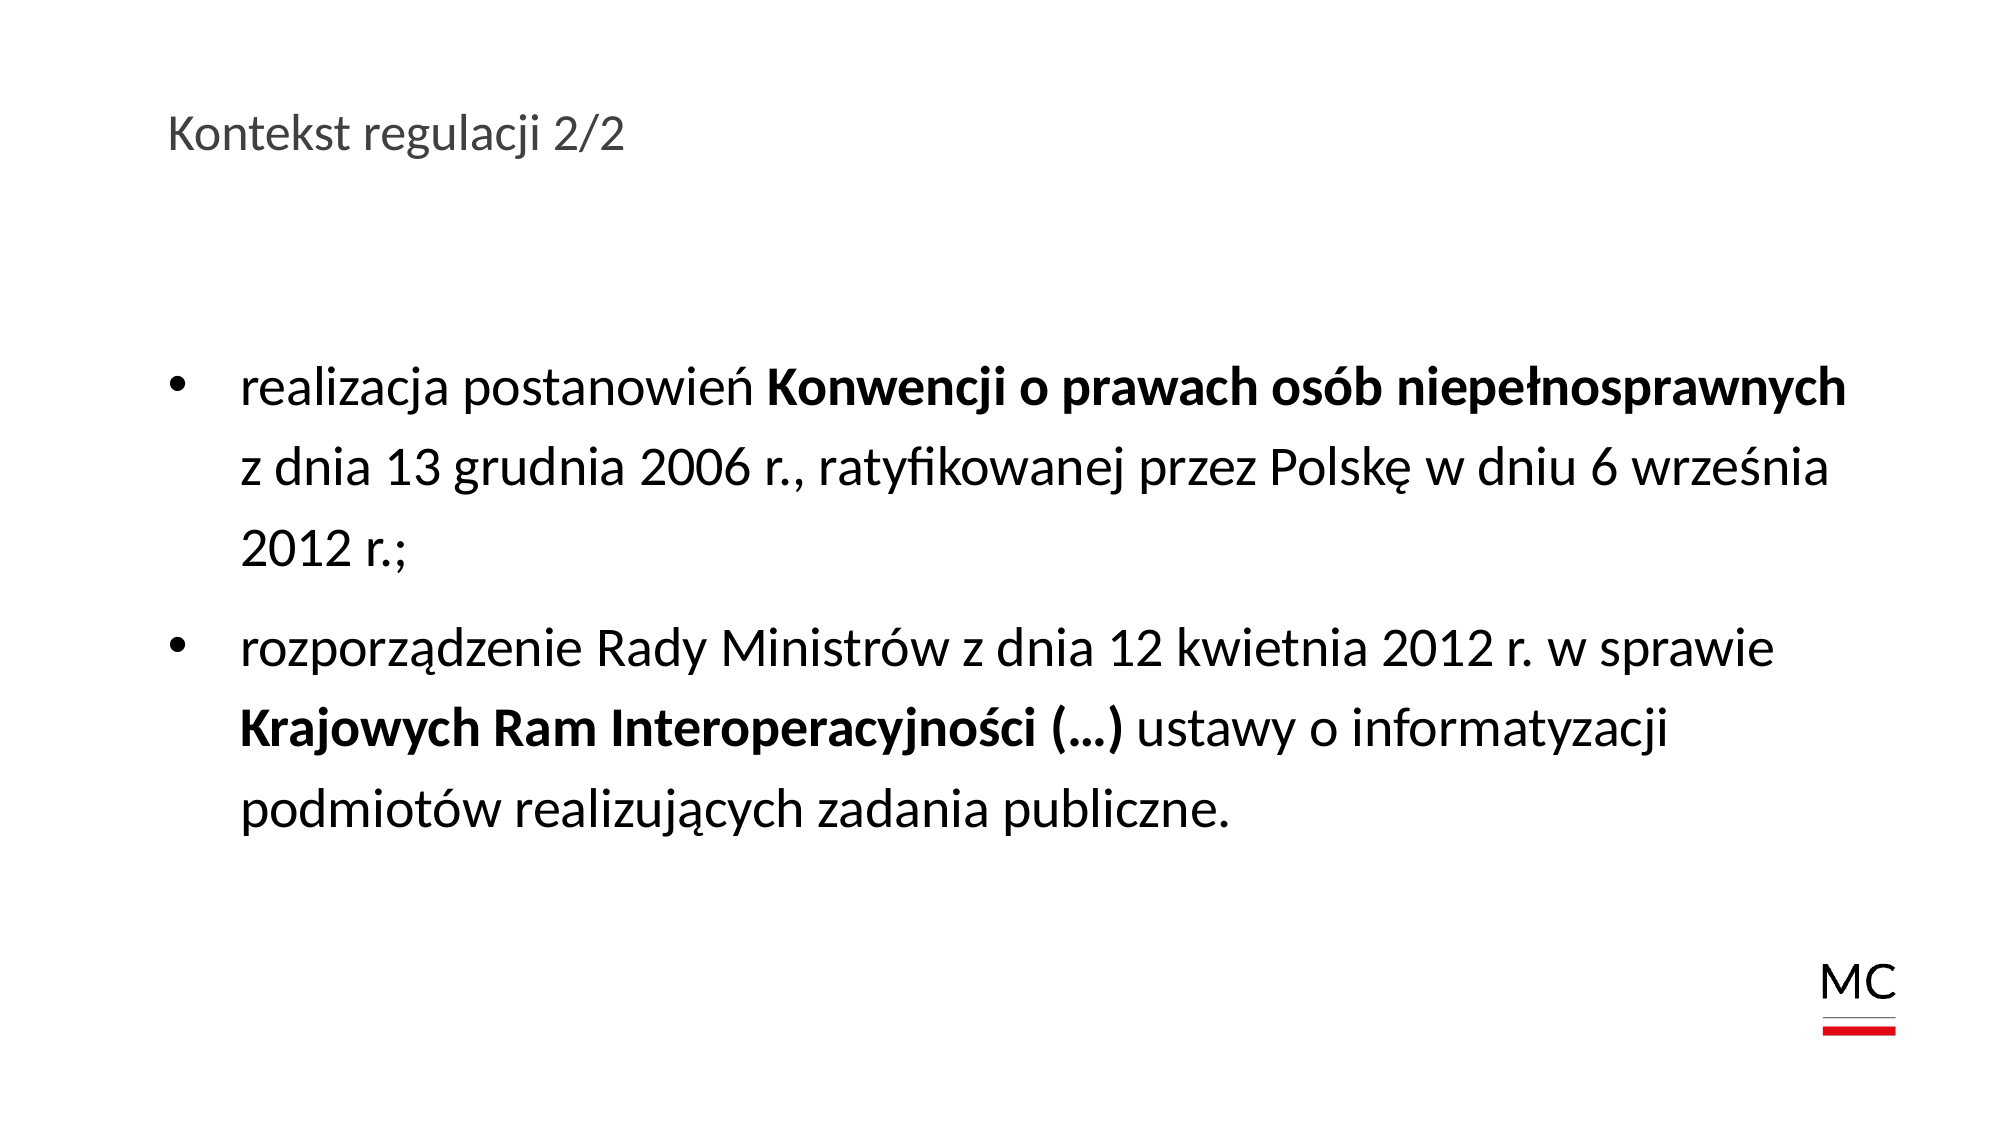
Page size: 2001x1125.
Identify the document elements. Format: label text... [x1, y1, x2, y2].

title Kontekst regulacji 2/2 [152, 98, 1886, 211]
picture [1730, 870, 1988, 1125]
list realizacja postanowień Konwencji o prawach osób niepełnosprawnych z dnia 13 grudnia 2006 r., ratyfikowanej przez Polskę w dniu 6 września 2012 r.; rozporządzenie Rady Ministrów z dnia 12 kwietnia 2012 r. w sprawie Krajowych Ram Interoperacyjności (…) ustawy o informatyzacji podmiotów realizujących zadania publiczne. [152, 328, 1886, 850]
